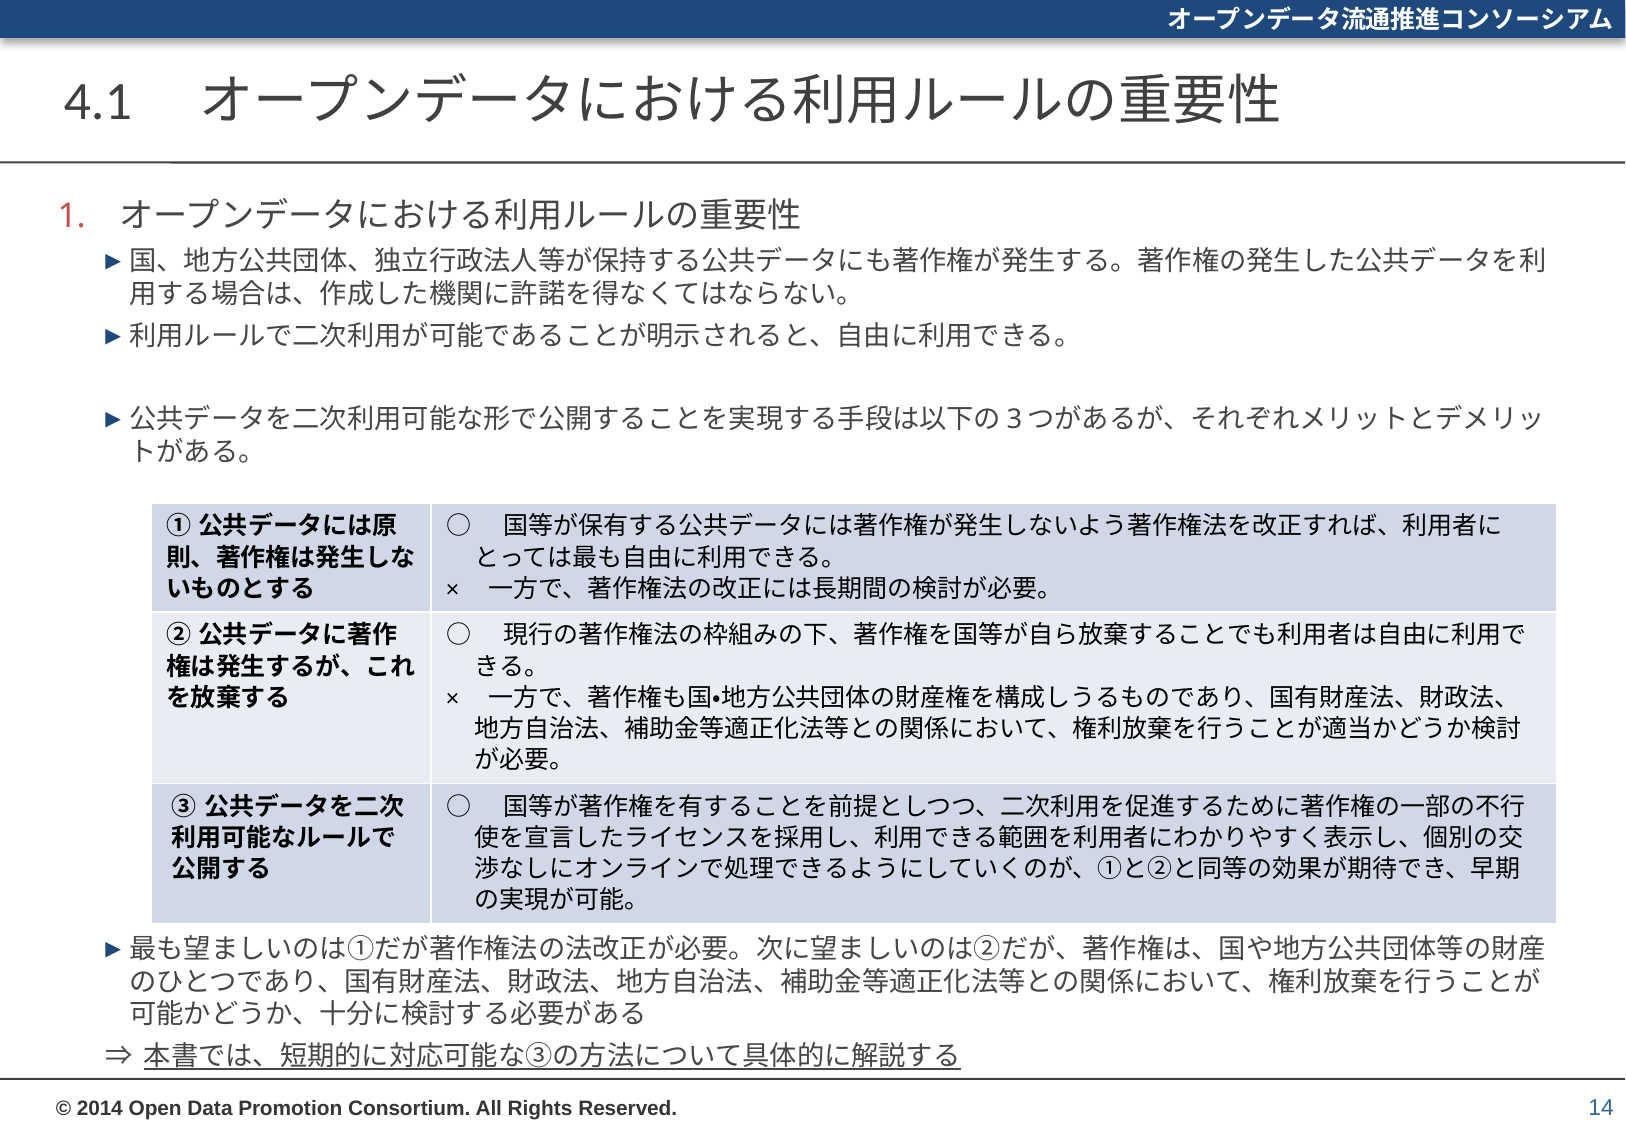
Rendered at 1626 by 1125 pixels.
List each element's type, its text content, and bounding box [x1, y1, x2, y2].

table_cell ③公共データを二次利用可能なルールで公開する [152, 784, 430, 923]
list オープンデータにおける利用ルールの重要性 国、地方公共団体、独立行政法人等が保持する公共データにも著作権が発生する。著作権の発生した公共データを利用する場合は、作成した機関に許諾を得なくてはならない。 利用ルールで二次利用が可能であることが明示されると、自由に利用できる。 公共データを二次利用可能な形で公開することを実現する手段は以下の3つがあるが、それぞれメリットとデメリットがある。 最も望ましいのは①だが著作権法の法改正が必要。次に望ましいのは②だが、著作権は、国や地方公共団体等の財産のひとつであり、国有財産法、財政法、地方自治法、補助金等適正化法等との関係において、権利放棄を行うことが可能かどうか、十分に検討する必要がある ⇒ 本書では、短期的に対応可能な③の方法について具体的に解説する [57, 187, 1559, 1083]
table_header ①公共データには原則、著作権は発生しないものとする [152, 504, 430, 611]
table_cell ○ 現行の著作権法の枠組みの下、著作権を国等が自ら放棄することでも利用者は自由に利用できる。 × 一方で、著作権も国・地方公共団体の財産権を構成しうるものであり、国有財産法、財政法、地方自治法、補助金等適正化法等との関係において、権利放棄を行うことが適当かどうか検討が必要。 [432, 613, 1556, 783]
slide_number 14 [1557, 1082, 1625, 1125]
table_cell ②公共データに著作権は発生するが、これを放棄する [152, 613, 430, 783]
table_cell ○ 国等が著作権を有することを前提としつつ、二次利用を促進するために著作権の一部の不行使を宣言したライセンスを採用し、利用できる範囲を利用者にわかりやすく表示し、個別の交渉なしにオンラインで処理できるようにしていくのが、①と②と同等の効果が期待でき、早期の実現が可能。 [432, 784, 1556, 923]
title 4.1 オープンデータにおける利用ルールの重要性 [63, 49, 1563, 146]
table_header ○ 国等が保有する公共データには著作権が発生しないよう著作権法を改正すれば、利用者にとっては最も自由に利用できる。 × 一方で、著作権法の改正には長期間の検討が必要。 [432, 504, 1556, 611]
